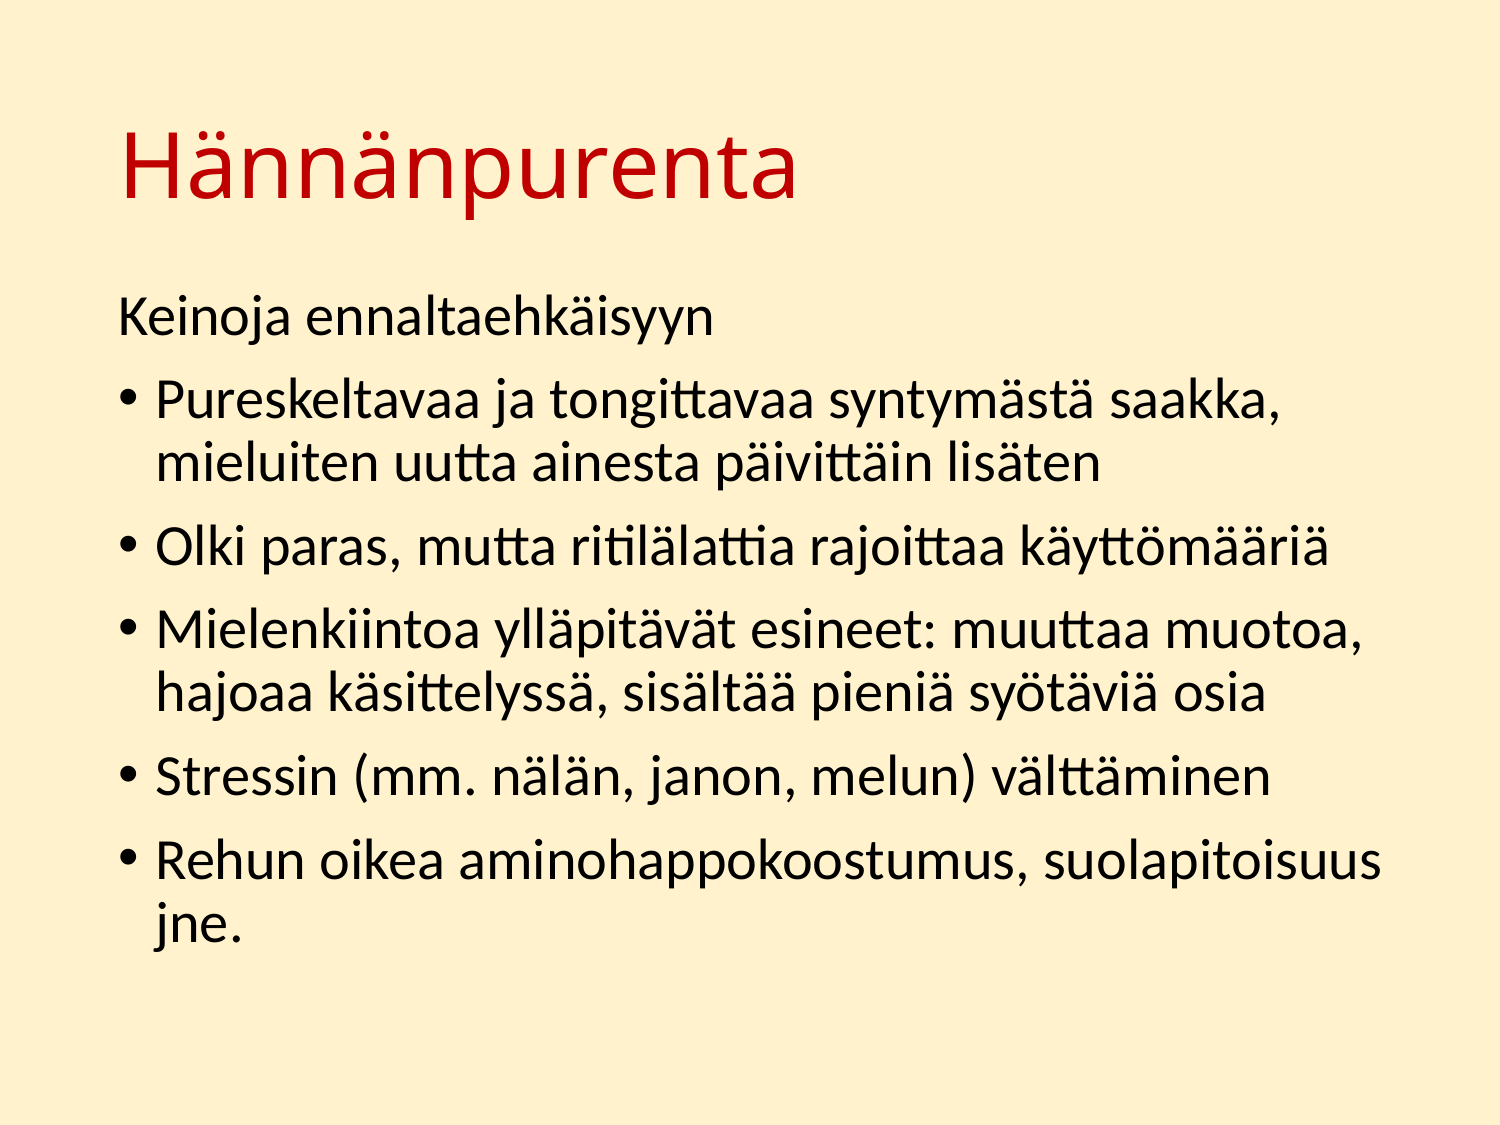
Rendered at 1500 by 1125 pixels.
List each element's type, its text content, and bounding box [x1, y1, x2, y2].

list Keinoja ennaltaehkäisyyn Pureskeltavaa ja tongittavaa syntymästä saakka, mieluiten uutta ainesta päivittäin lisäten Olki paras, mutta ritilälattia rajoittaa käyttömääriä Mielenkiintoa ylläpitävät esineet: muuttaa muotoa, hajoaa käsittelyssä, sisältää pieniä syötäviä osia Stressin (mm. nälän, janon, melun) välttäminen Rehun oikea aminohappokoostumus, suolapitoisuus jne. [103, 277, 1463, 1106]
title Hännänpurenta [103, 59, 1397, 277]
